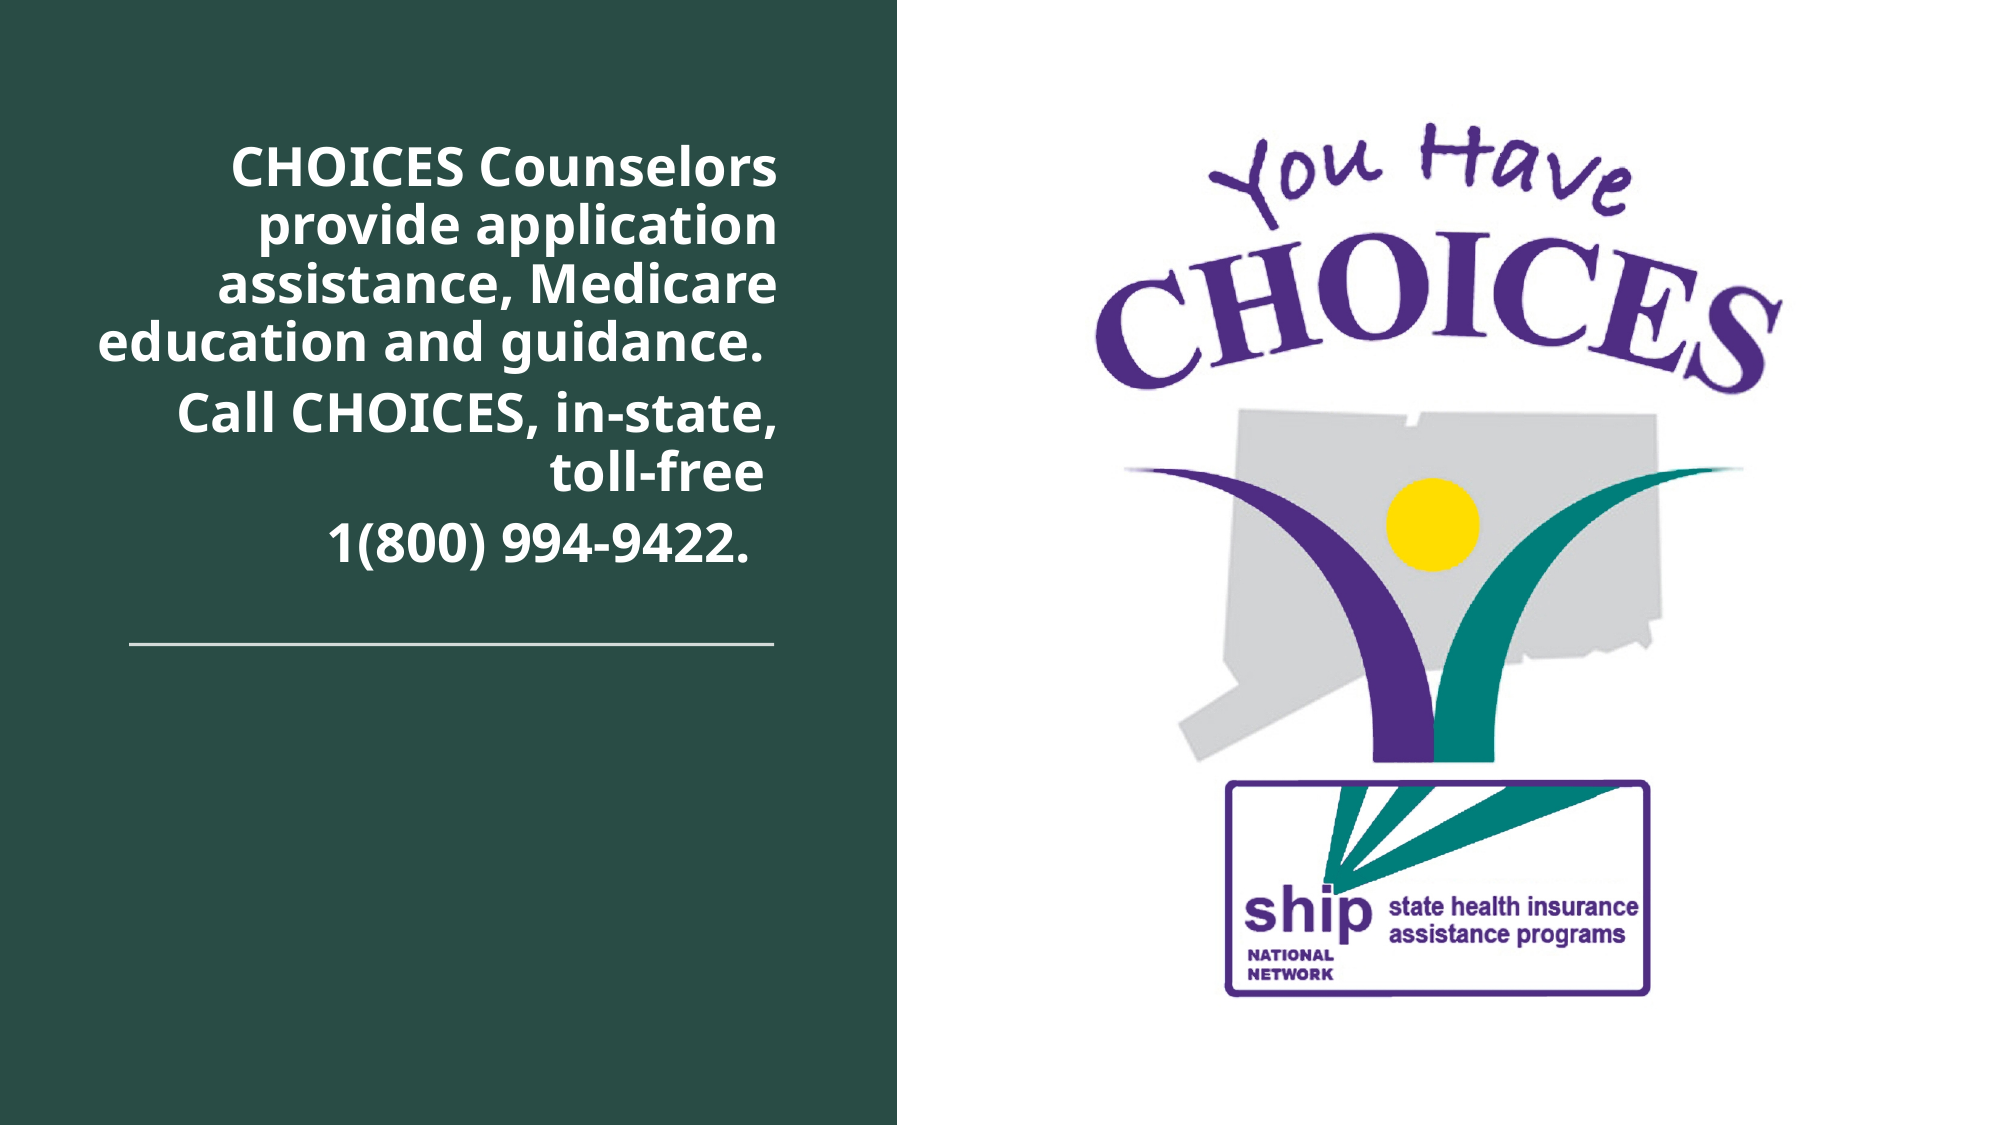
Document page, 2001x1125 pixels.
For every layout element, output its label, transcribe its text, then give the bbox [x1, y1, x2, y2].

text_box CHOICES Counselors provide application assistance, Medicare education and guidance. Call CHOICES, in-state, toll-free 1(800) 994-9422. [78, 131, 795, 630]
text_box [0, 0, 898, 1125]
picture [1085, 104, 1811, 1021]
